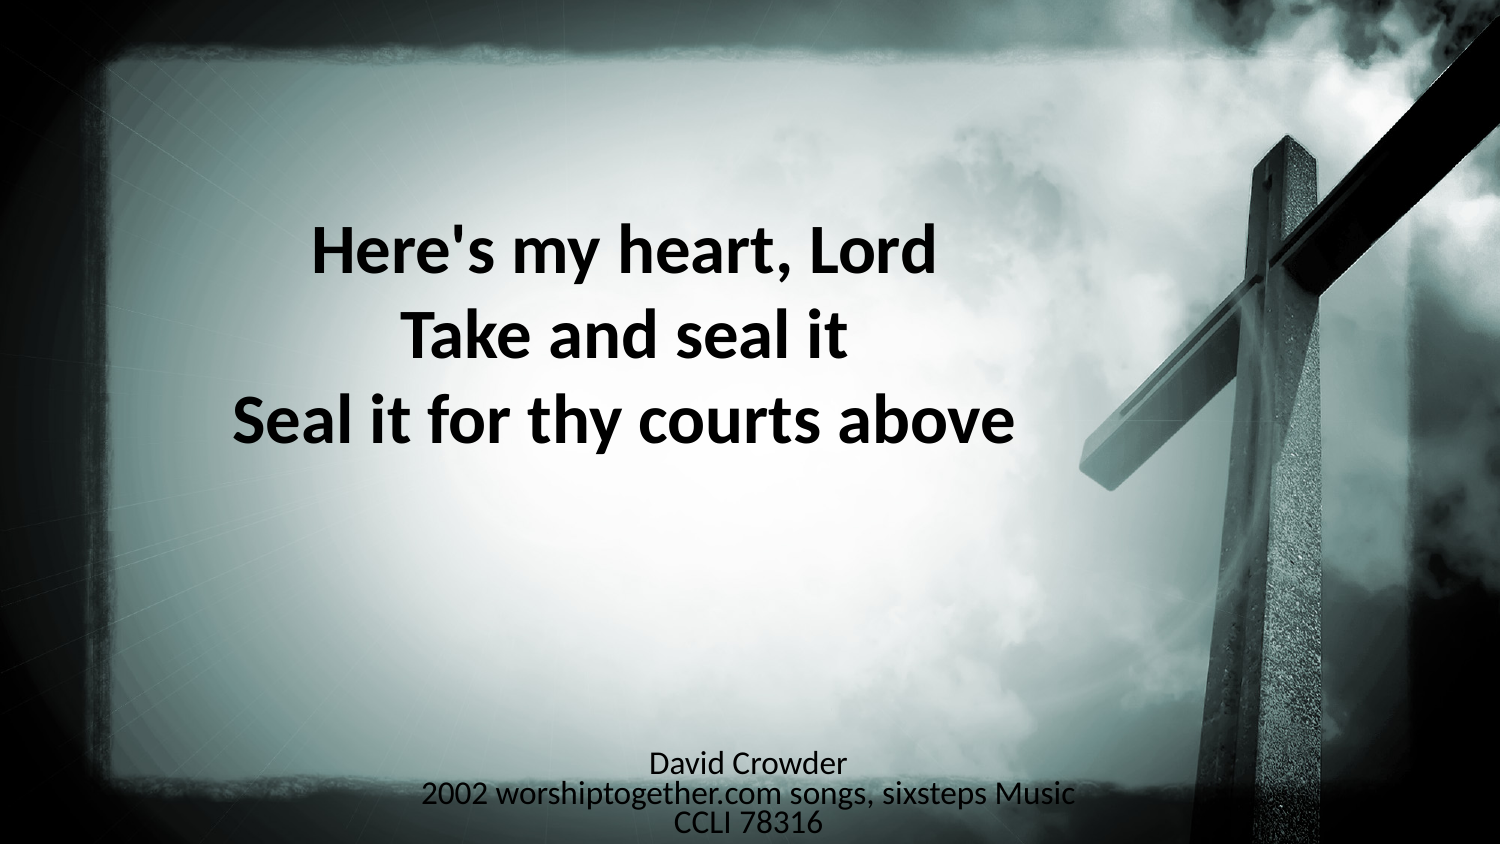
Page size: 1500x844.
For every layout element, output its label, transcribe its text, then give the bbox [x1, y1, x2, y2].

text_box 2002 worshiptogether.com songs, sixsteps Music [52, 781, 1446, 801]
text_box David Crowder [52, 751, 1446, 772]
picture [0, 0, 1500, 844]
text_box Here's my heart, Lord Take and seal it Seal it for thy courts above [0, 195, 1250, 586]
text_box CCLI 78316 [52, 810, 1446, 831]
